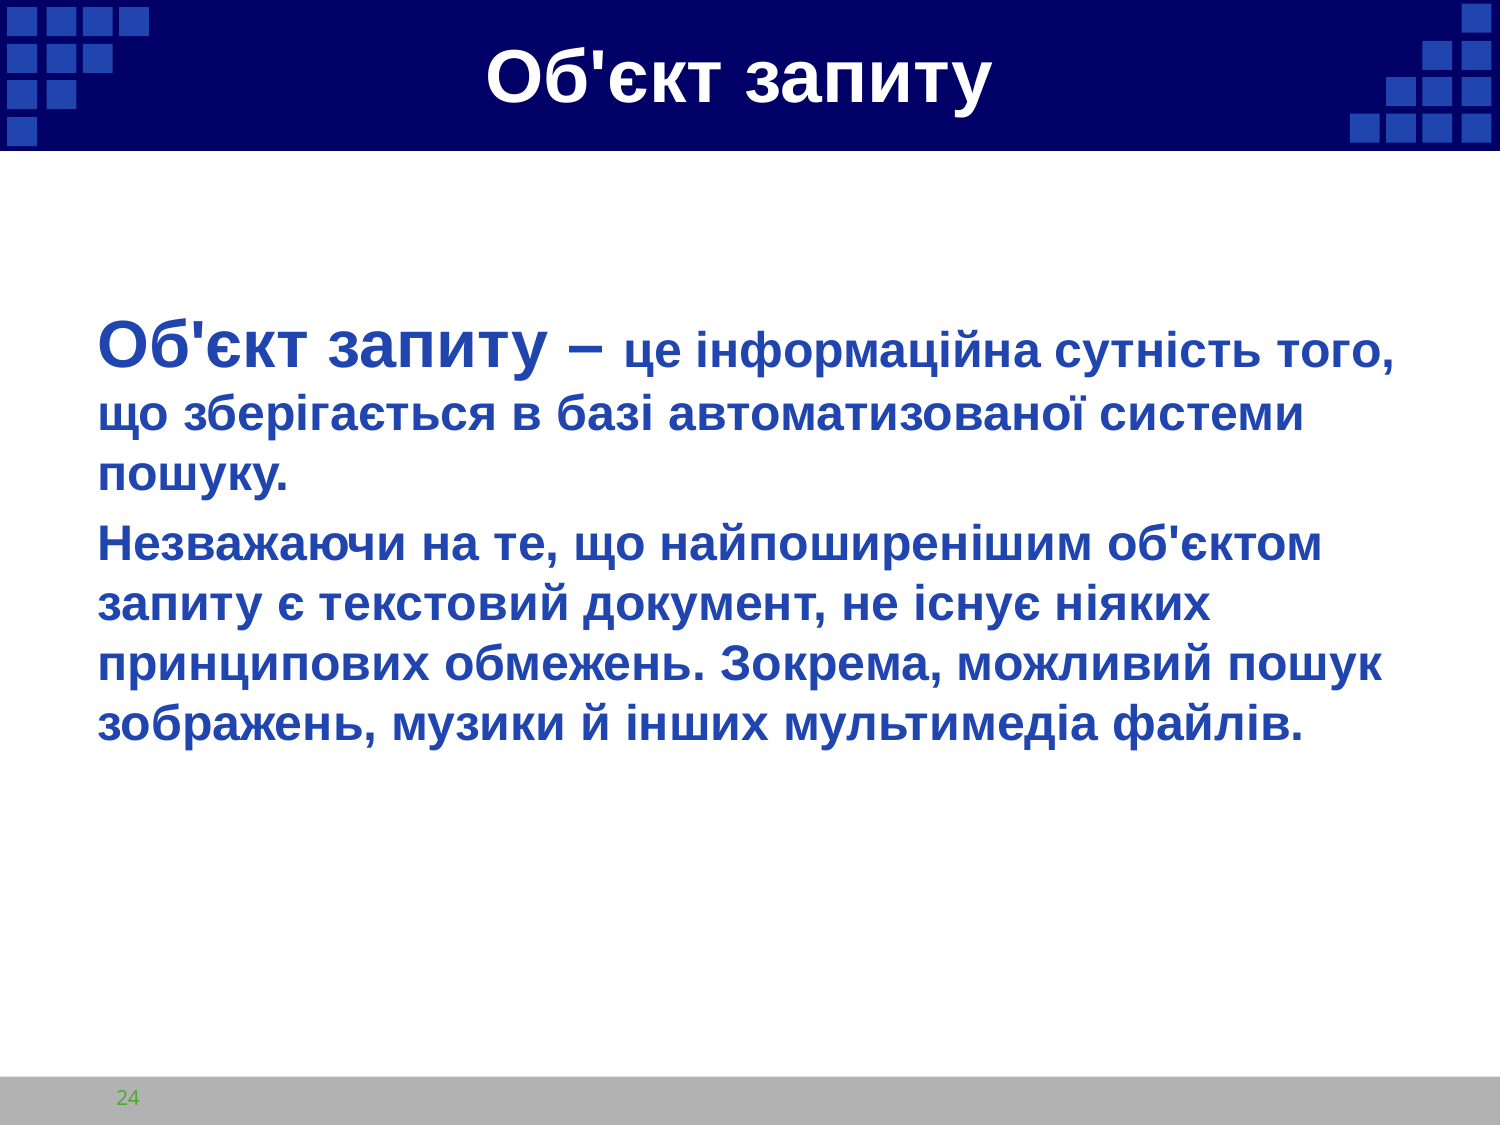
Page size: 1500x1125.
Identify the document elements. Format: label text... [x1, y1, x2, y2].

list Об'єкт запиту – це інформаційна сутність того, що зберігається в базі автоматизованої системи пошуку. Незважаючи на те, що найпоширенішим об'єктом запиту є текстовий документ, не існує ніяких принципових обмежень. Зокрема, можливий пошук зображень, музики й інших мультимедіа файлів. [82, 292, 1432, 902]
title Об'єкт запиту [0, 0, 1500, 145]
slide_number 24 [78, 1077, 179, 1122]
